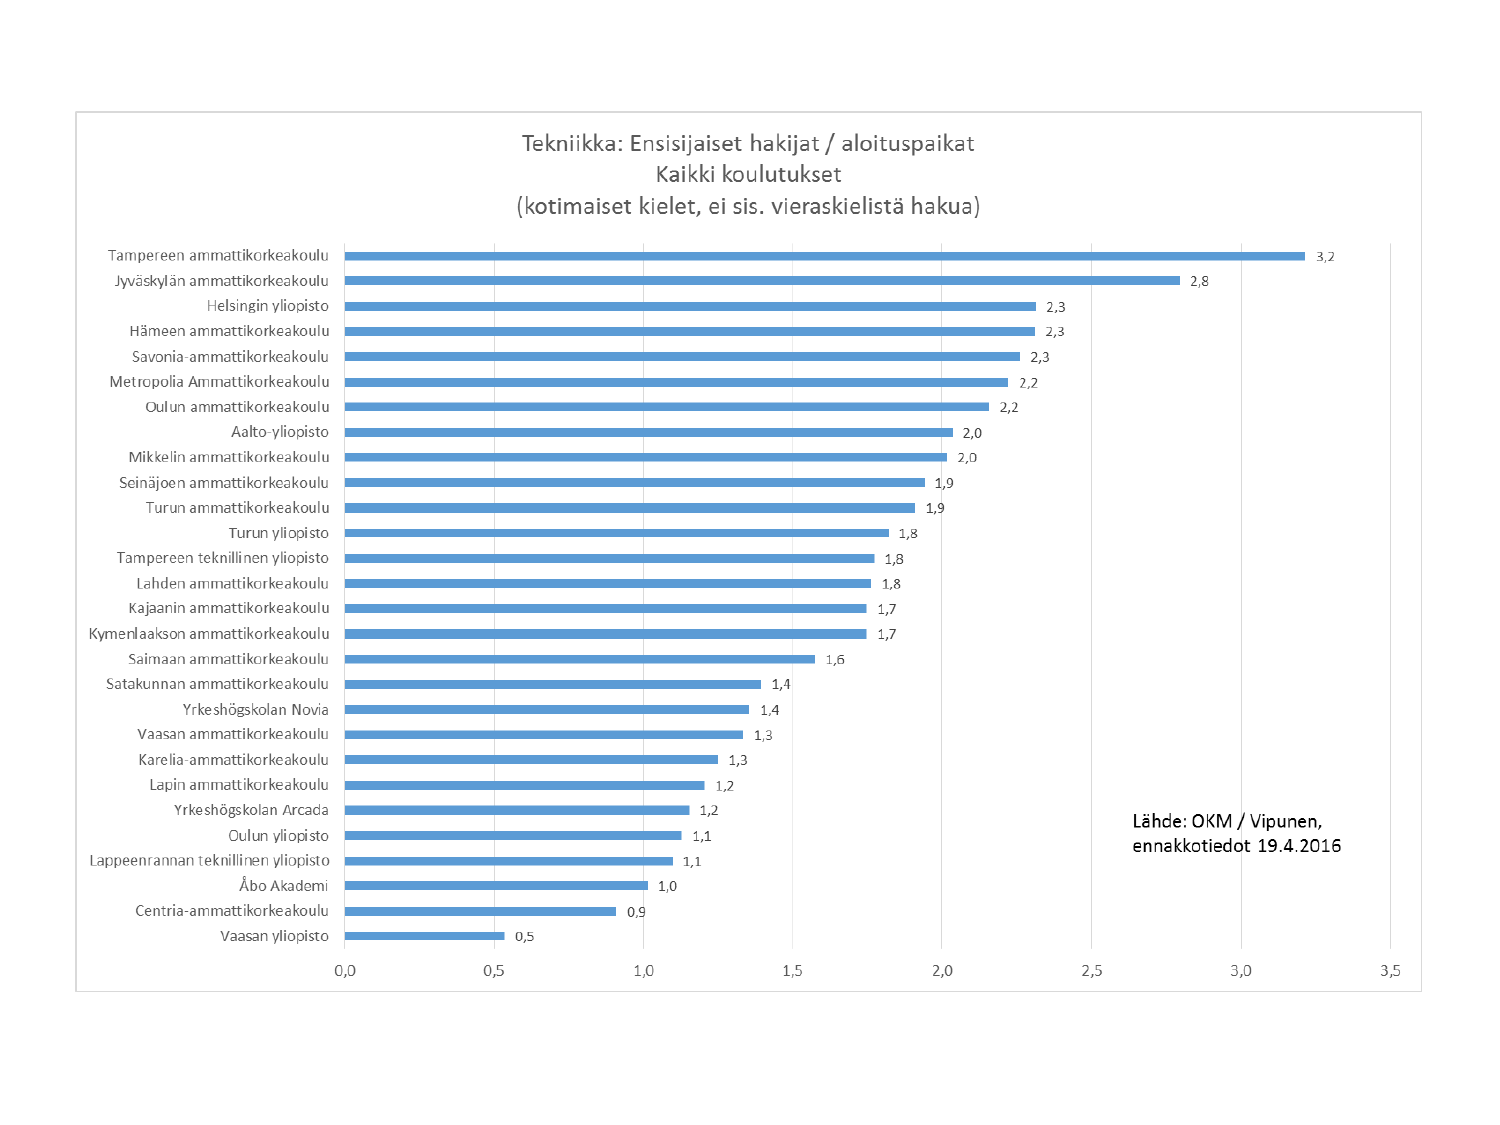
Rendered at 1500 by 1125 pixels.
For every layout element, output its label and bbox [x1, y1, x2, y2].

picture [74, 111, 1422, 992]
